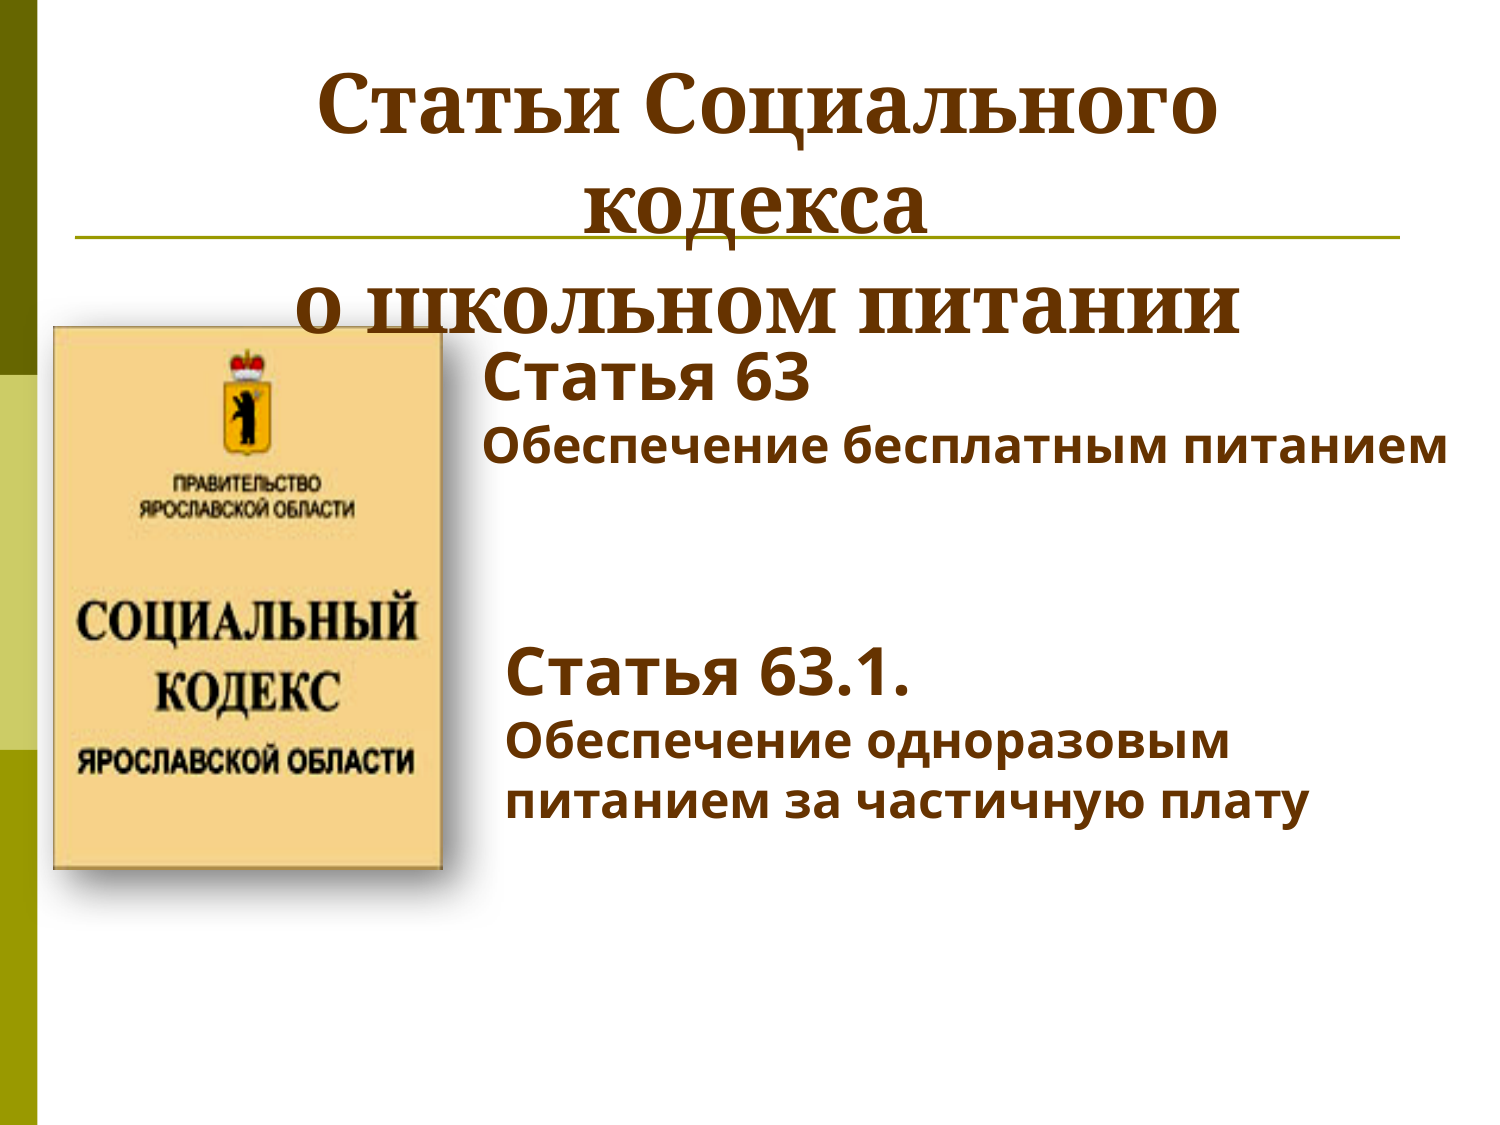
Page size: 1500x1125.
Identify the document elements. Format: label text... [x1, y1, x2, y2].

text_box Статья 63 Обеспечение бесплатным питанием [466, 326, 1483, 481]
text_box Статьи Социального кодекса о школьном питании [159, 42, 1376, 358]
picture [52, 325, 444, 870]
text_box Статья 63.1. Обеспечение одноразовым питанием за частичную плату [490, 621, 1483, 837]
